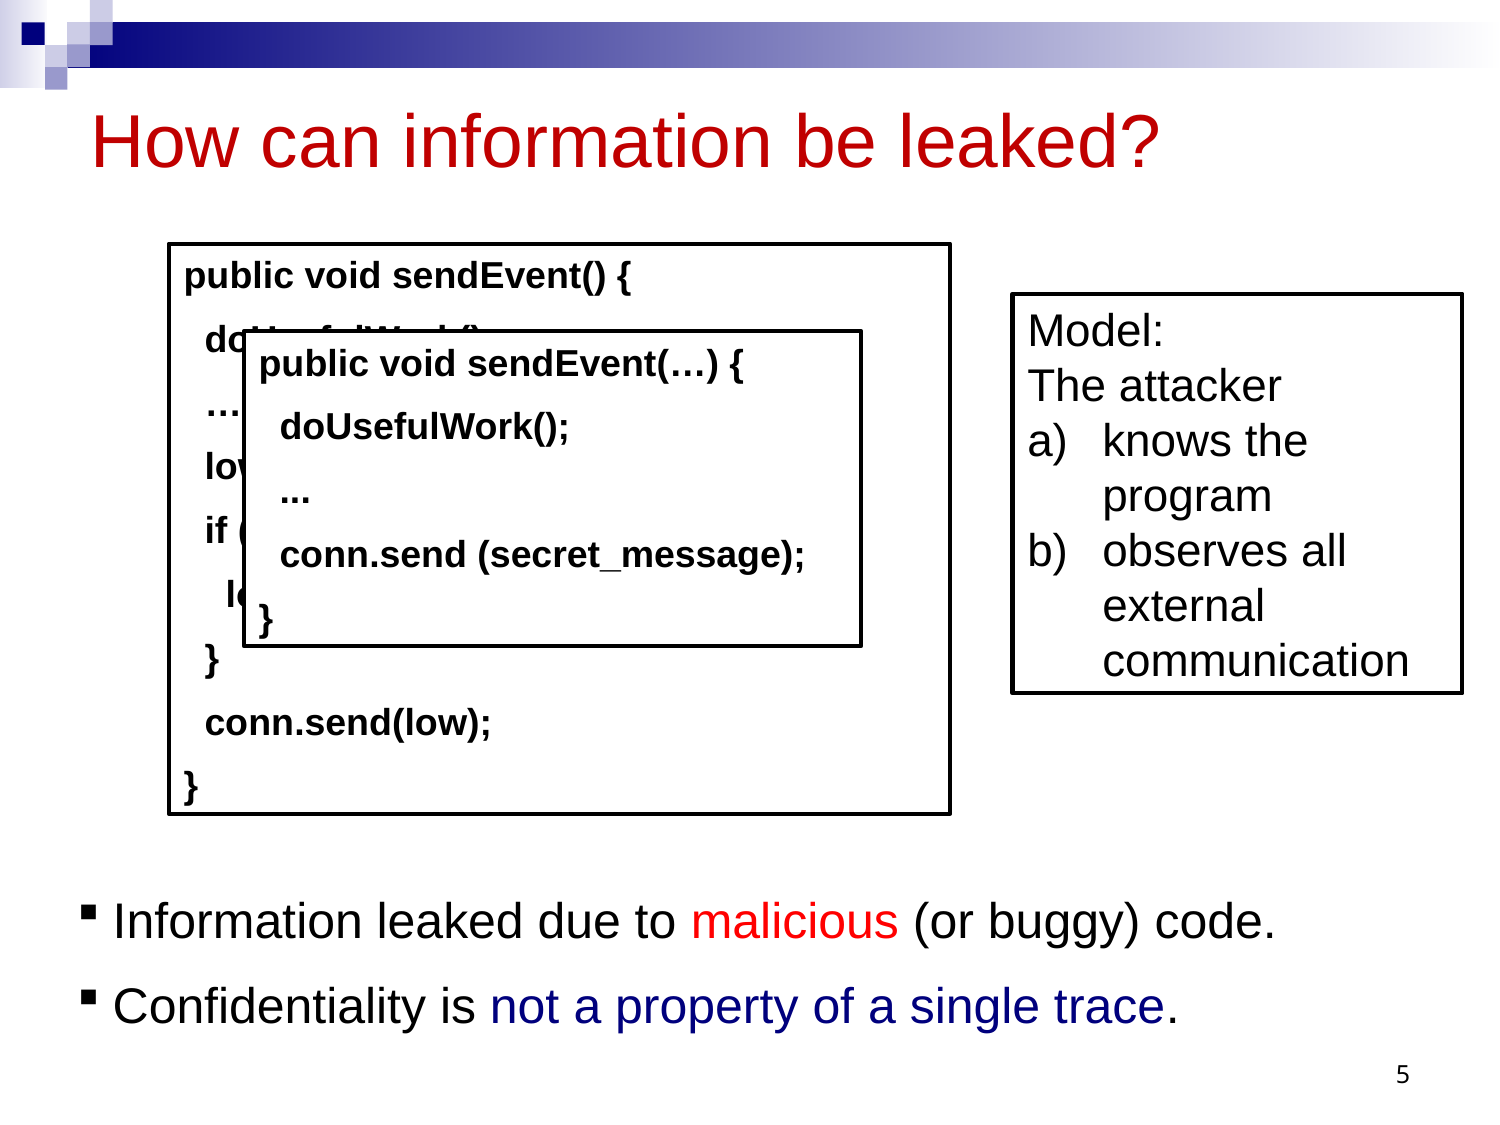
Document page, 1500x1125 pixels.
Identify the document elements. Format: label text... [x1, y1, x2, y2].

text_box public void sendEvent(…) { doUsefulWork(); ... conn.send (secret_message); } [242, 329, 863, 648]
text_box public void sendEvent() { doUsefulWork(); … low = 0; if (phoneBook.contains(“555-55”)) { low = 1; } conn.send(low); } [167, 242, 952, 816]
text_box Information leaked due to malicious (or buggy) code. Confidentiality is not a property of a single trace. [62, 881, 1386, 1041]
text_box Model: The attacker knows the program observes all external communication [1010, 292, 1464, 695]
title How can information be leaked? [74, 24, 1426, 251]
slide_number 5 [1074, 1024, 1426, 1101]
